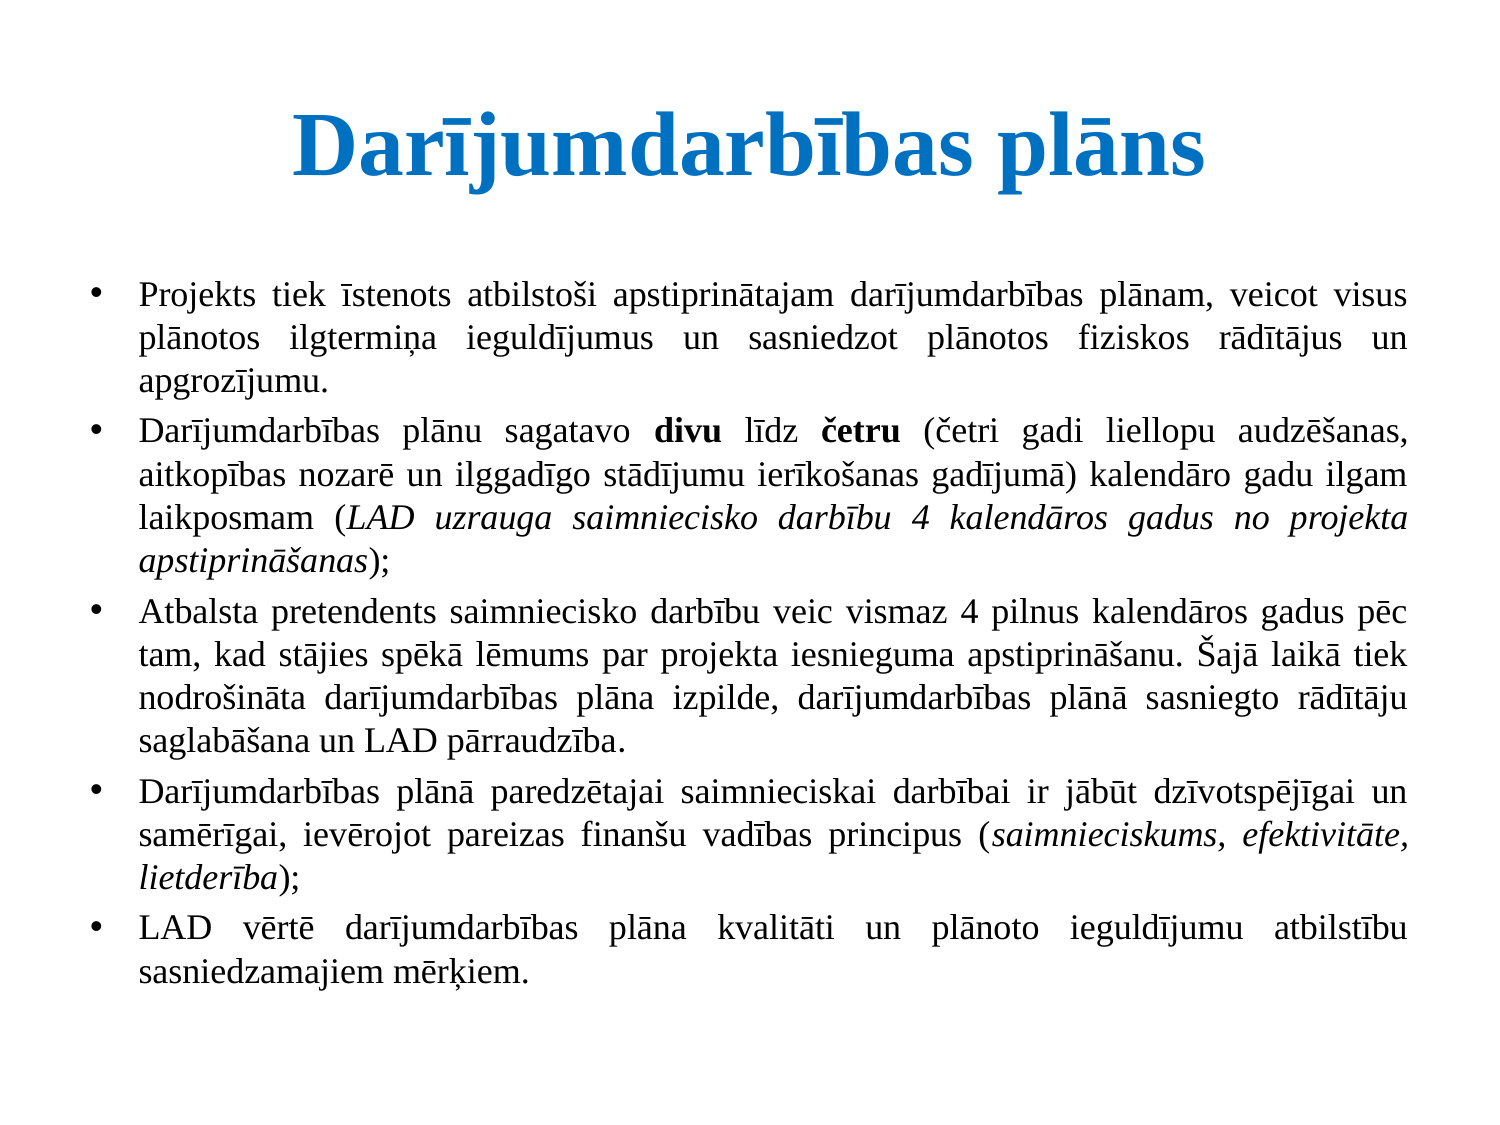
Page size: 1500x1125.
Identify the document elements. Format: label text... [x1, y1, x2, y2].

list Projekts tiek īstenots atbilstoši apstiprinātajam darījumdarbības plānam, veicot visus plānotos ilgtermiņa ieguldījumus un sasniedzot plānotos fiziskos rādītājus un apgrozījumu. Darījumdarbības plānu sagatavo divu līdz četru (četri gadi liellopu audzēšanas, aitkopības nozarē un ilggadīgo stādījumu ierīkošanas gadījumā) kalendāro gadu ilgam laikposmam (LAD uzrauga saimniecisko darbību 4 kalendāros gadus no projekta apstiprināšanas); Atbalsta pretendents saimniecisko darbību veic vismaz 4 pilnus kalendāros gadus pēc tam, kad stājies spēkā lēmums par projekta iesnieguma apstiprināšanu. Šajā laikā tiek nodrošināta darījumdarbības plāna izpilde, darījumdarbības plānā sasniegto rādītāju saglabāšana un LAD pārraudzība. Darījumdarbības plānā paredzētajai saimnieciskai darbībai ir jābūt dzīvotspējīgai un samērīgai, ievērojot pareizas finanšu vadības principus (saimnieciskums, efektivitāte, lietderība); LAD vērtē darījumdarbības plāna kvalitāti un plānoto ieguldījumu atbilstību sasniedzamajiem mērķiem. [75, 262, 1425, 1005]
title Darījumdarbības plāns [75, 45, 1425, 233]
